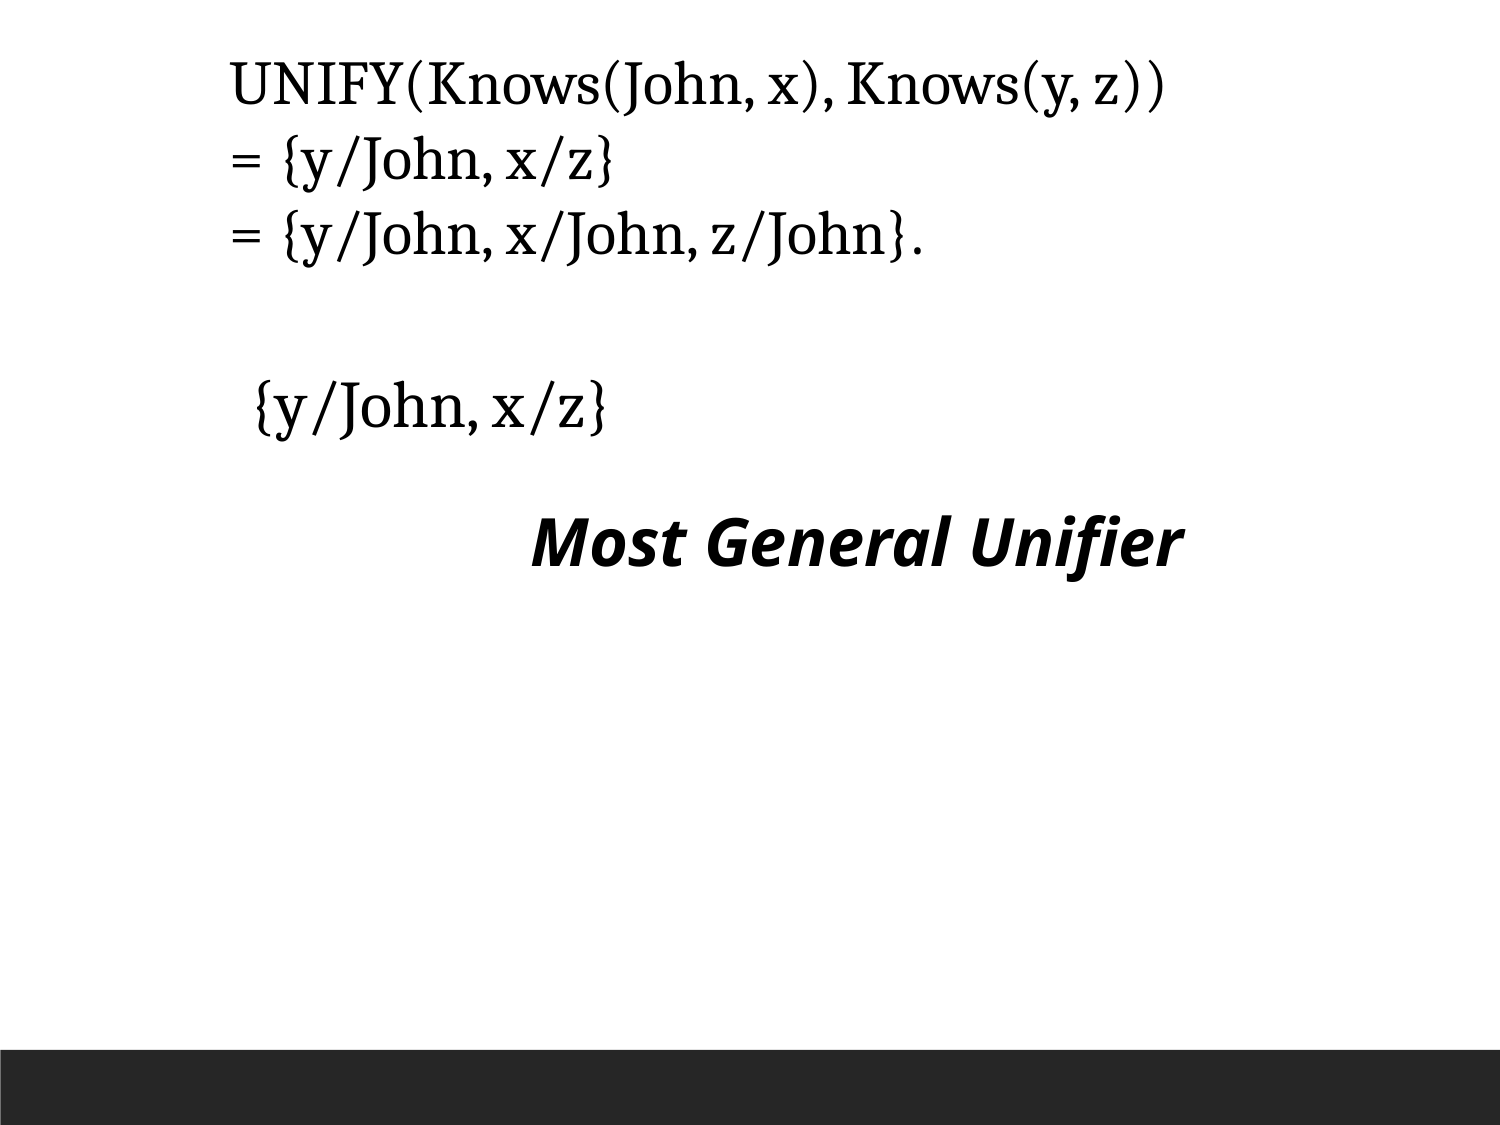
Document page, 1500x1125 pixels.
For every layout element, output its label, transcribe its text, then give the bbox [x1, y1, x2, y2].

text_box UNIFY(Knows(John, x), Knows(y, z)) = {y/John, x/z} = {y/John, x/John, z/John}. [215, 34, 1500, 350]
text_box Most General Unifier [515, 492, 1200, 588]
text_box {y/John, x/z} [234, 353, 985, 448]
